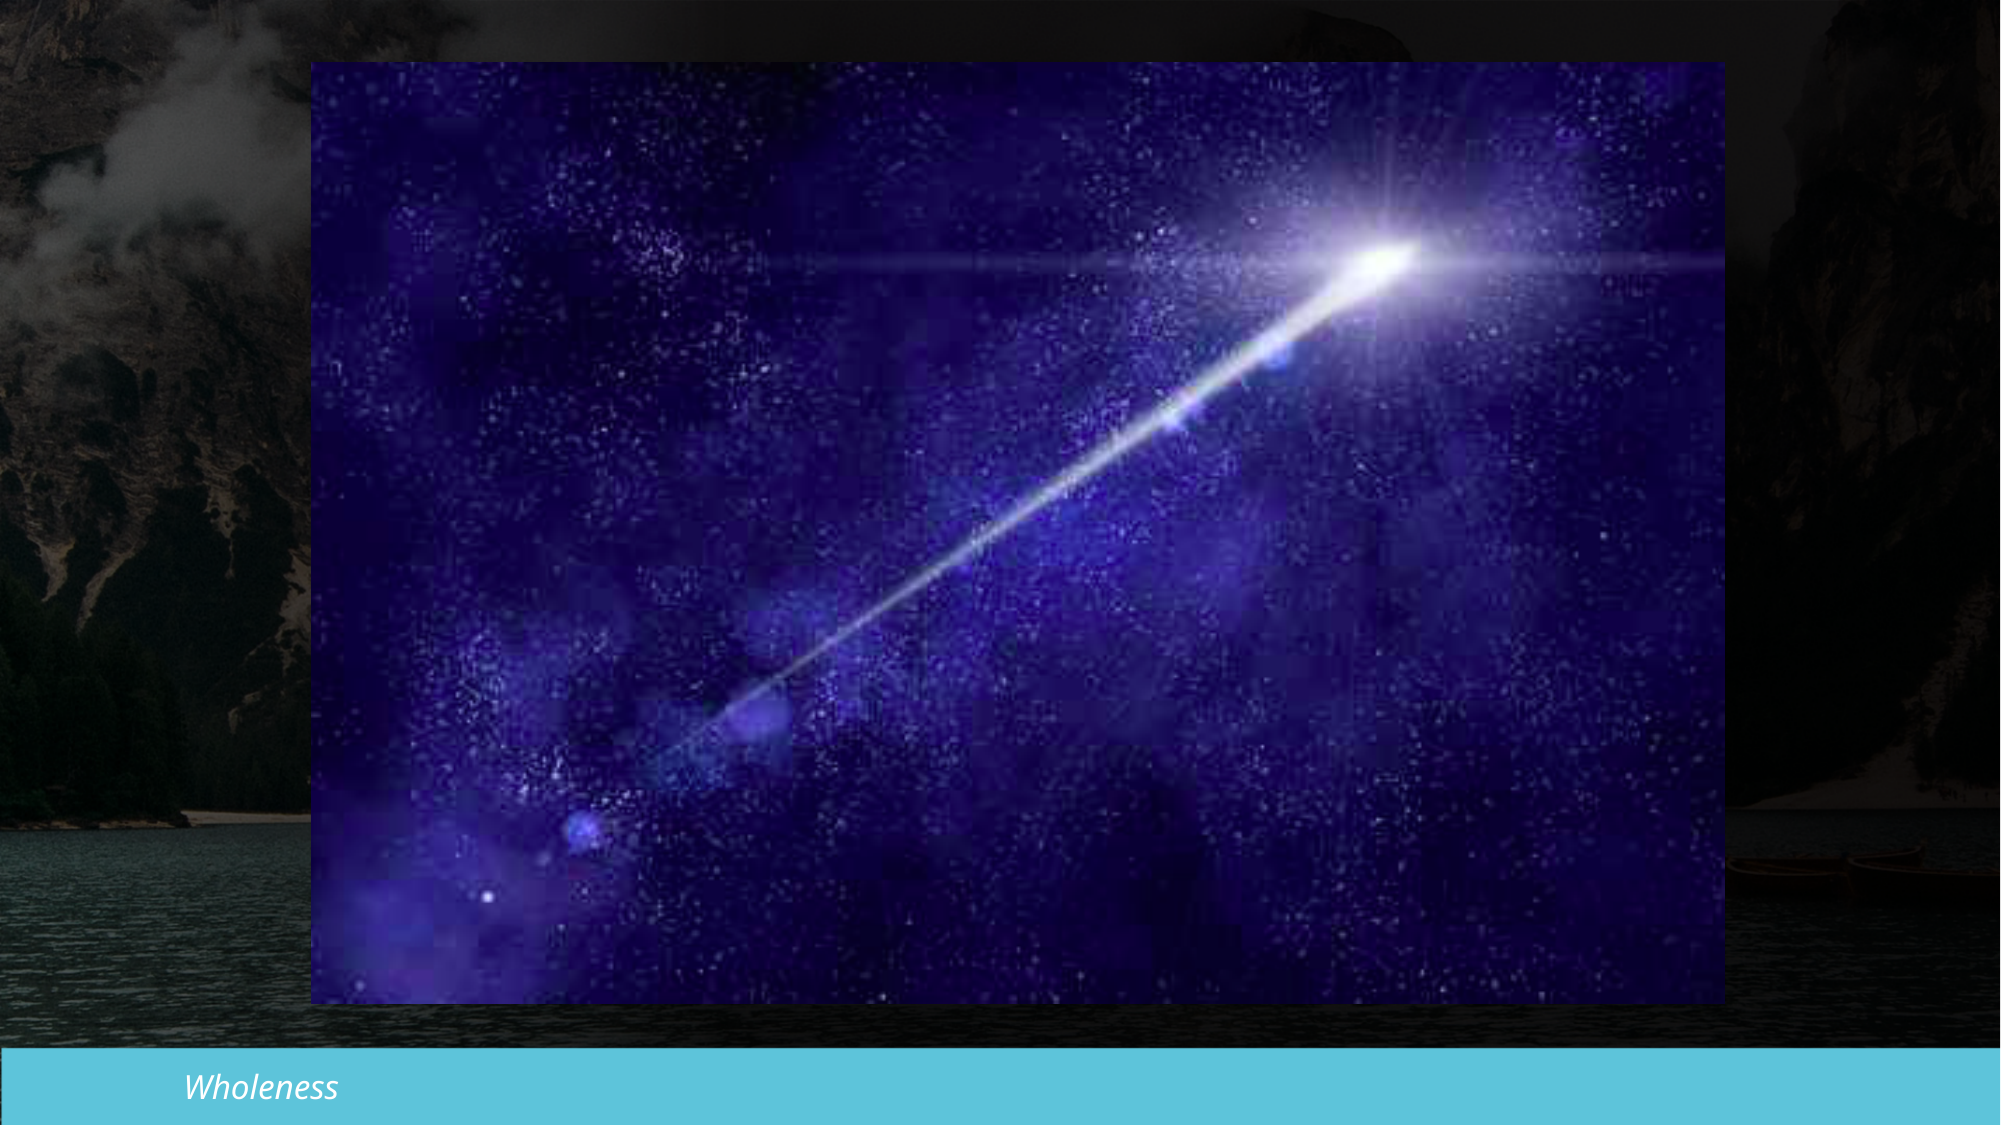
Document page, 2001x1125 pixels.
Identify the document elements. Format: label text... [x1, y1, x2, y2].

list Wholeness [168, 1063, 827, 1106]
picture [0, 0, 2001, 1125]
